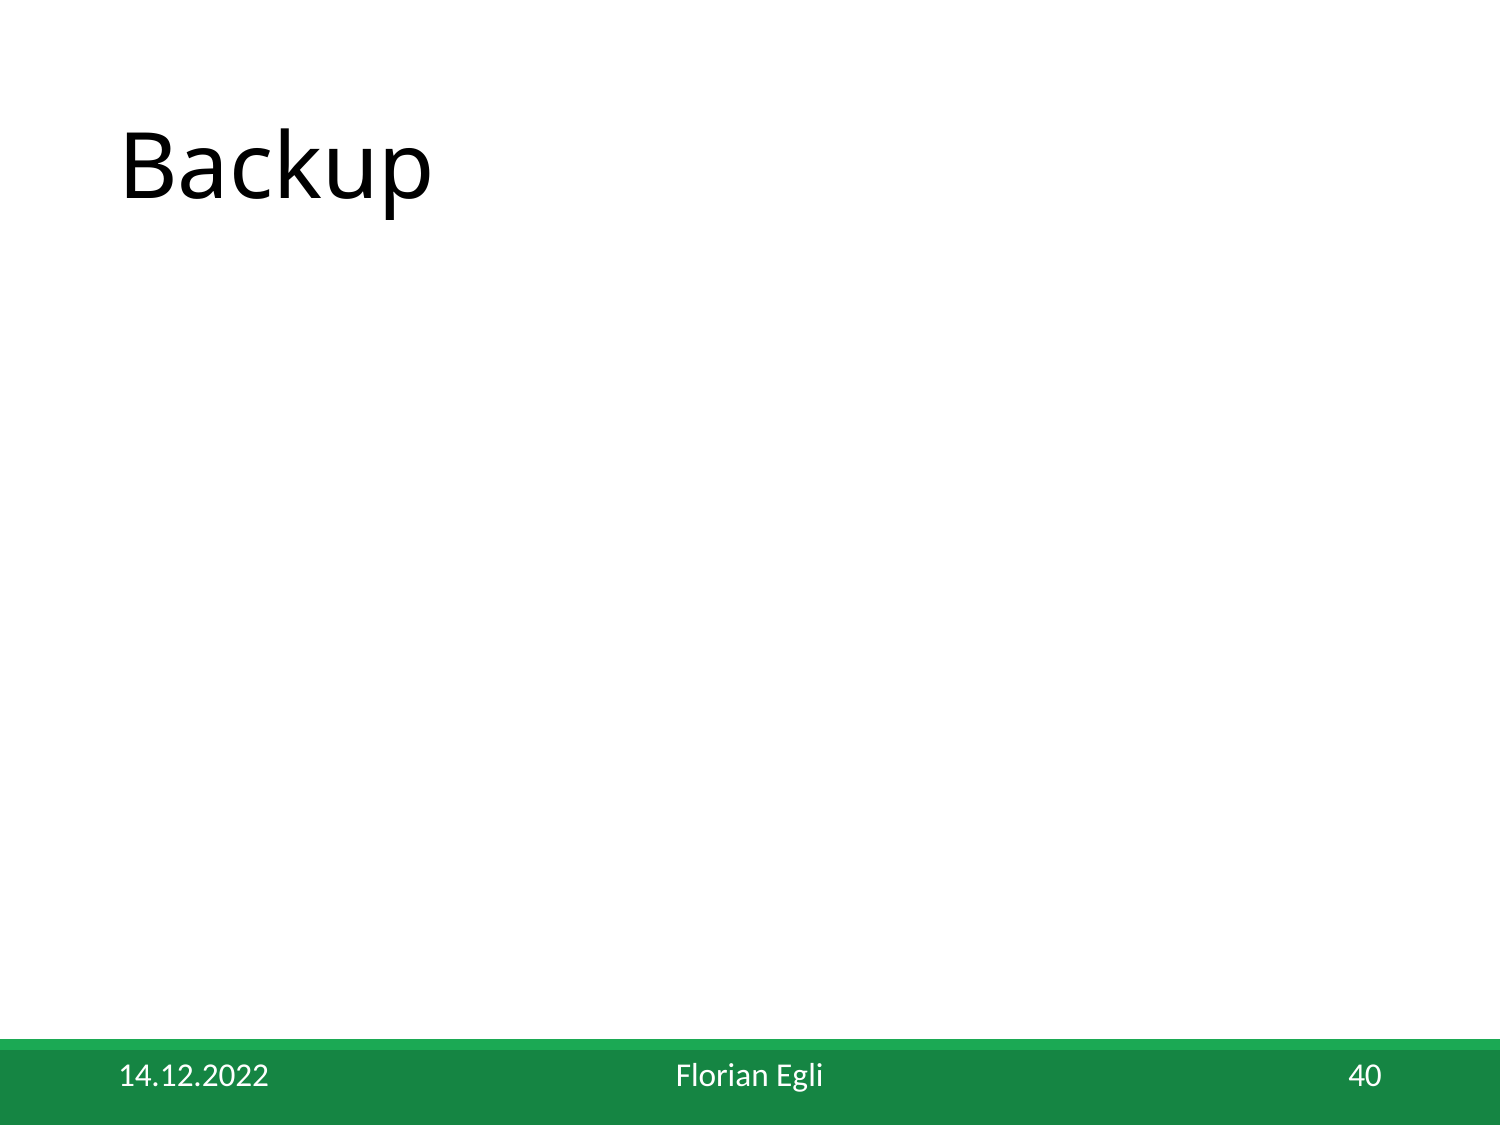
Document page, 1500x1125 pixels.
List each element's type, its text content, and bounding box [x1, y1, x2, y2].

footer Florian Egli [496, 1042, 1004, 1103]
slide_number 40 [1059, 1042, 1397, 1103]
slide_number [103, 1042, 441, 1103]
title Backup [103, 59, 1397, 278]
